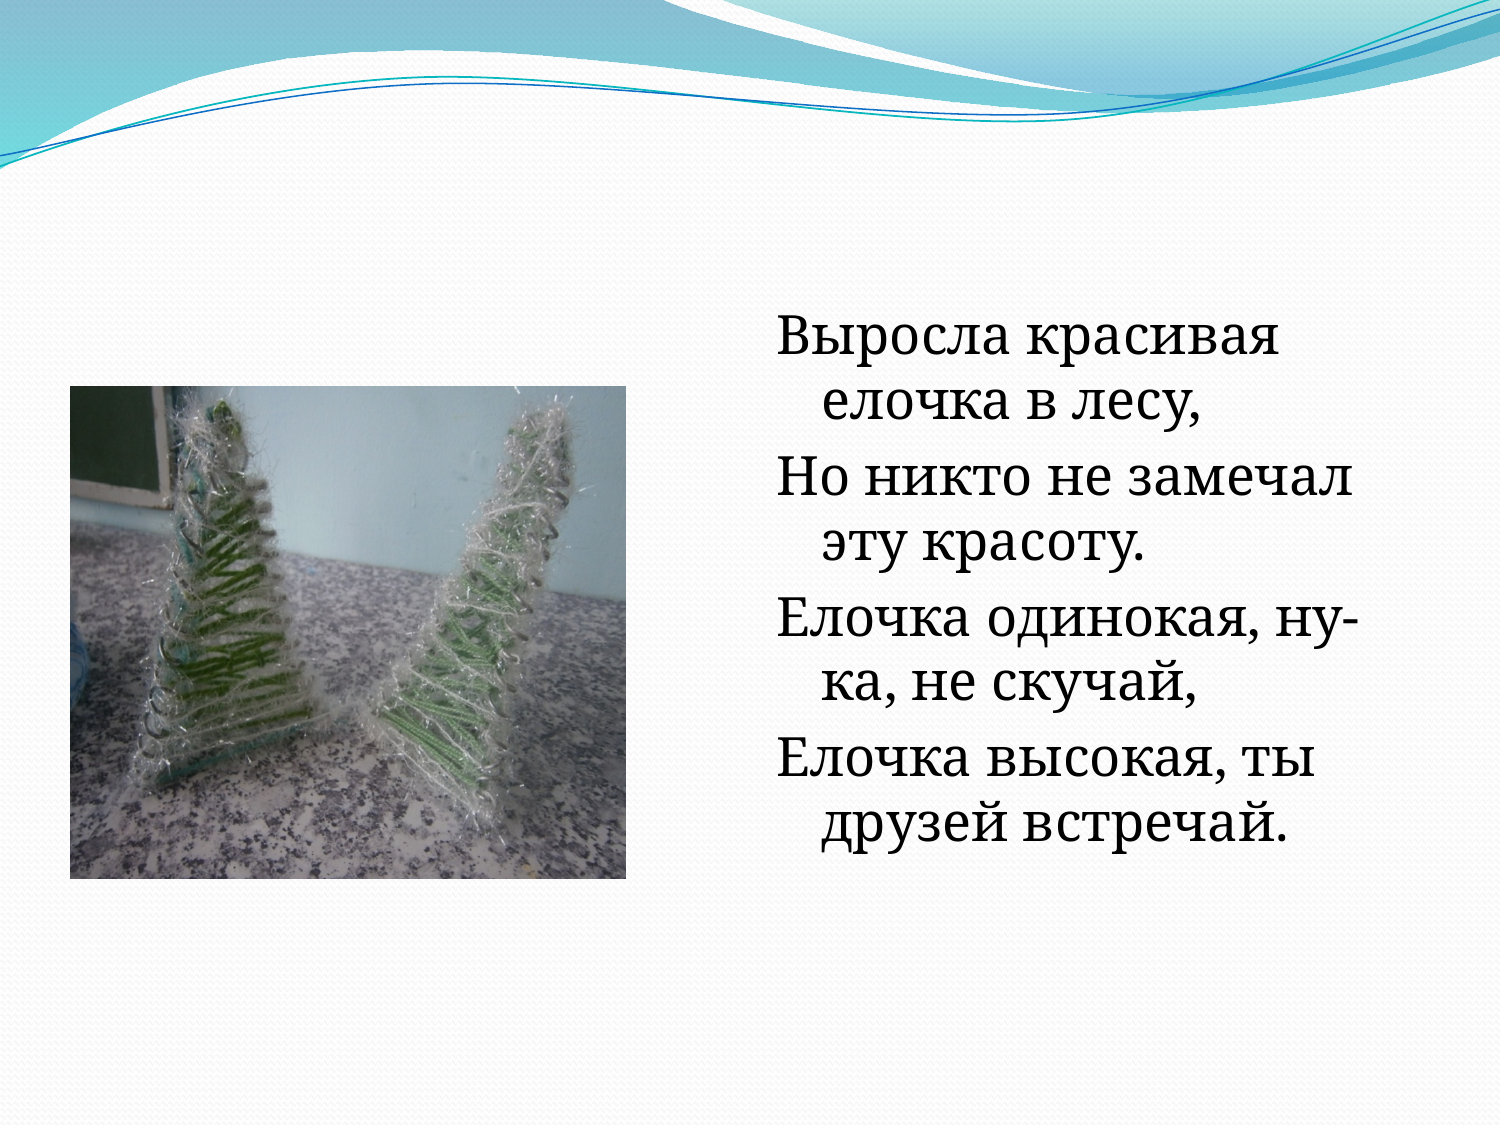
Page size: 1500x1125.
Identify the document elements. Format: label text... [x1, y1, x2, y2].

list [70, 386, 626, 880]
list Выросла красивая елочка в лесу, Но никто не замечал эту красоту. Елочка одинокая, ну-ка, не скучай, Елочка высокая, ты друзей встречай. [761, 292, 1425, 1021]
